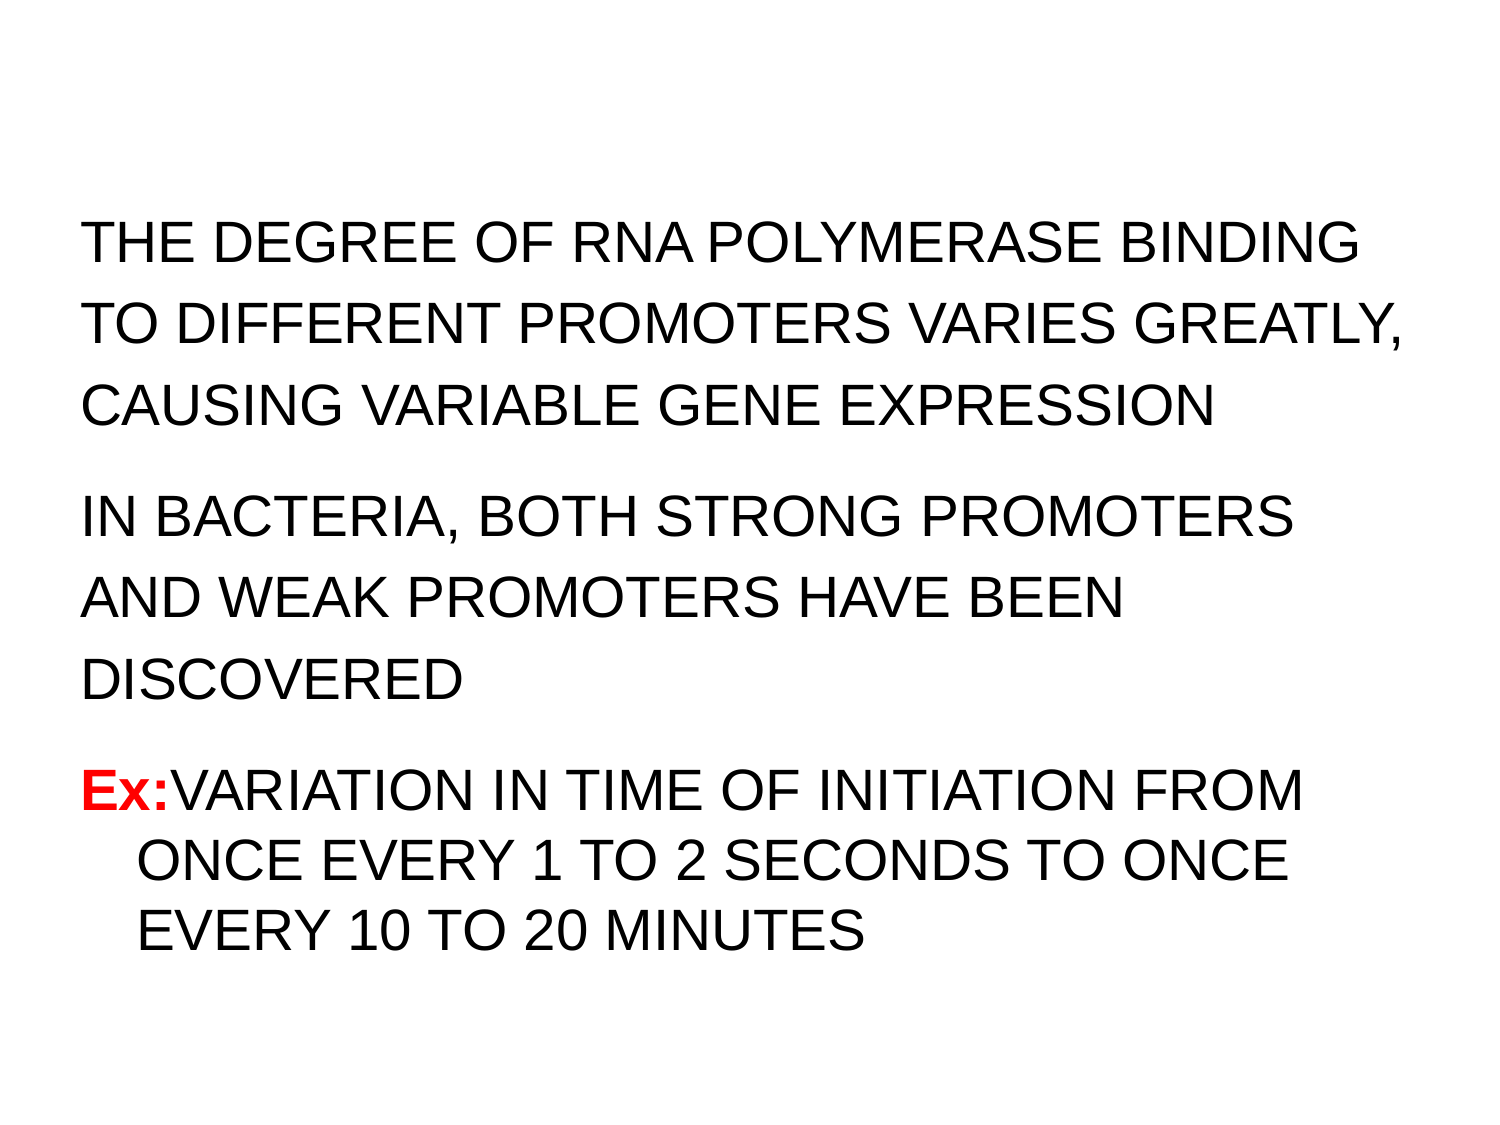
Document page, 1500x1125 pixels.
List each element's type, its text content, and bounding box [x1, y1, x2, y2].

list THE DEGREE OF RNA POLYMERASE BINDING TO DIFFERENT PROMOTERS VARIES GREATLY, CAUSING VARIABLE GENE EXPRESSION IN BACTERIA, BOTH STRONG PROMOTERS AND WEAK PROMOTERS HAVE BEEN DISCOVERED Ex:VARIATION IN TIME OF INITIATION FROM ONCE EVERY 1 TO 2 SECONDS TO ONCE EVERY 10 TO 20 MINUTES [64, 196, 1447, 858]
